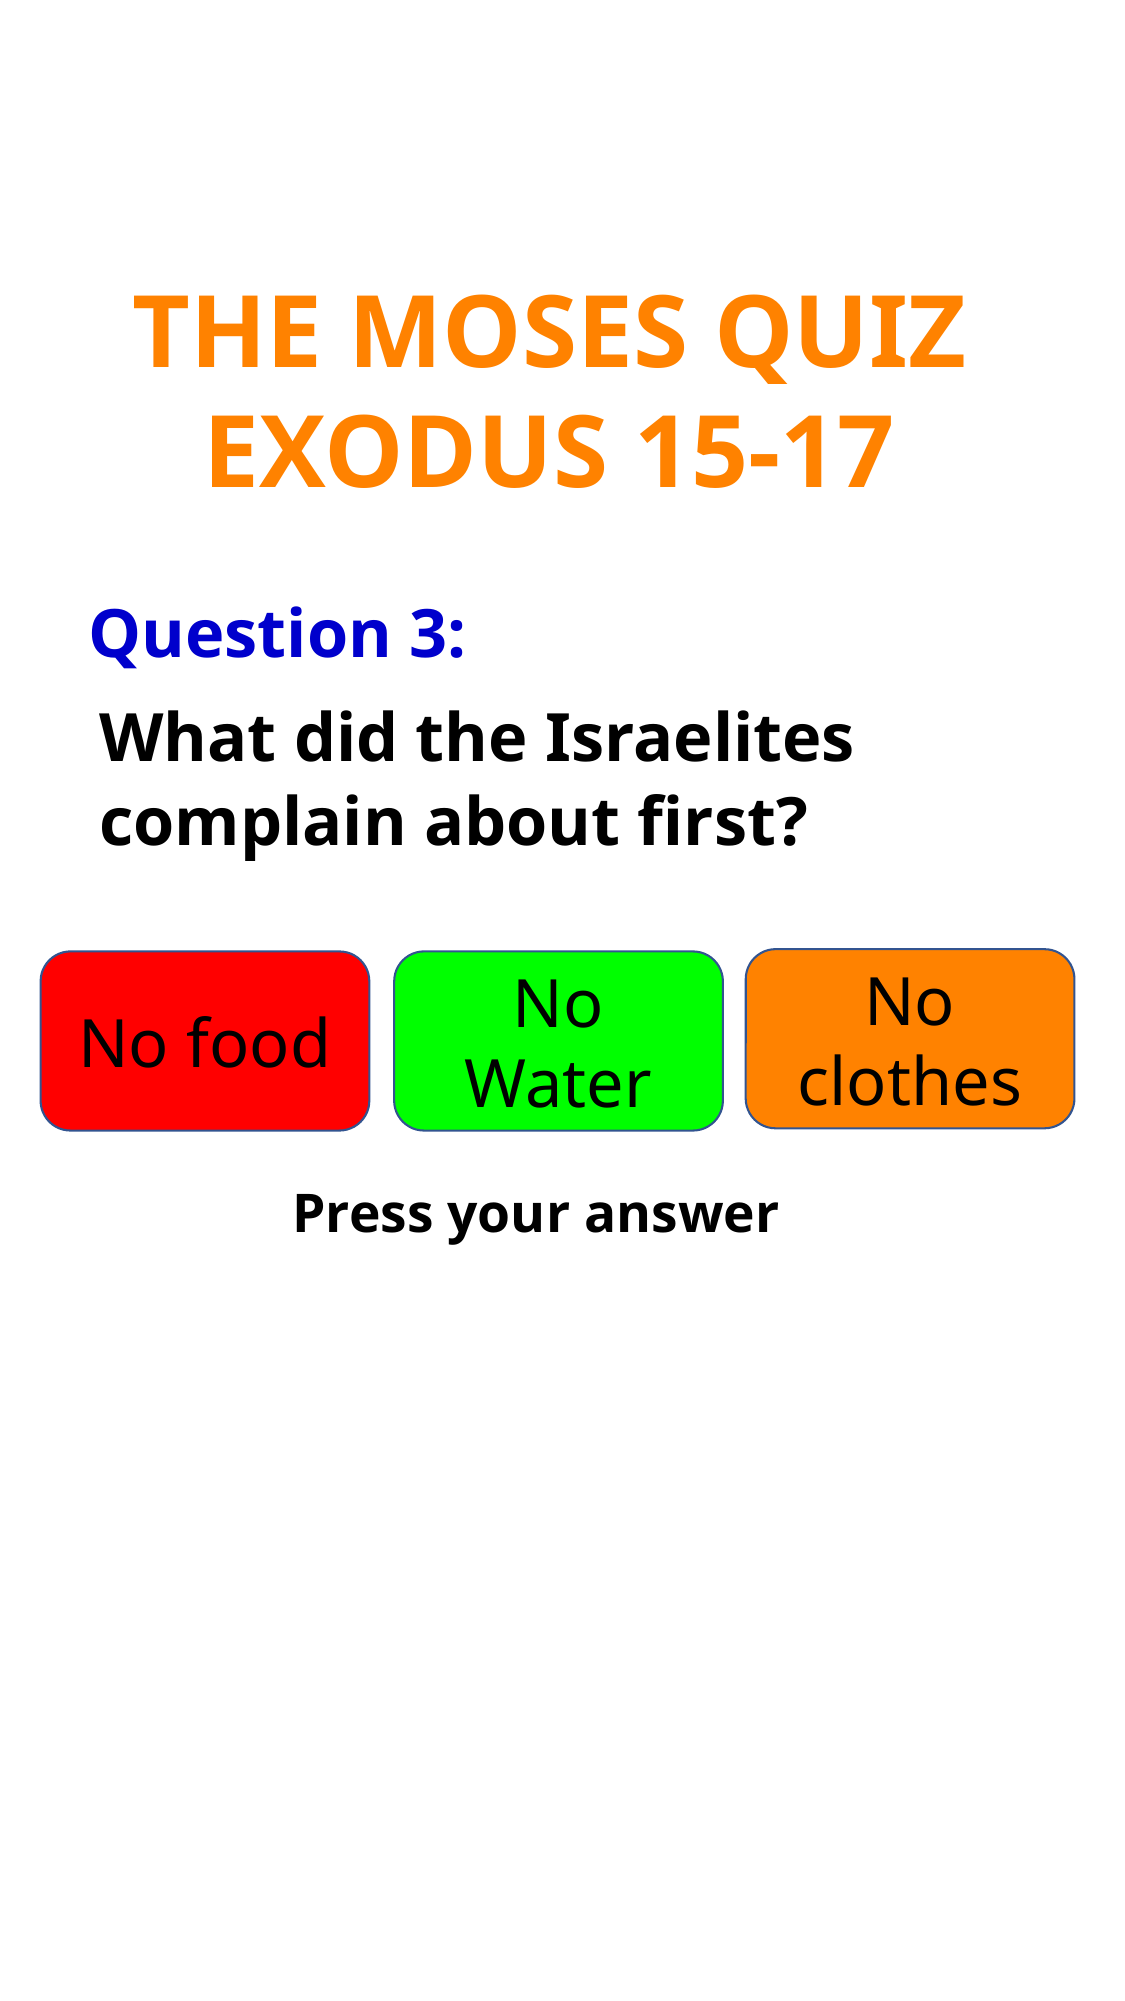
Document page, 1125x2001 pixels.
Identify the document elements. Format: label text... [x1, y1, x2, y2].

text_box No Water [393, 950, 724, 1132]
text_box No clothes [744, 948, 1076, 1130]
text_box Press your answer [277, 1178, 911, 1287]
text_box Question 3: [73, 583, 482, 678]
text_box No food [39, 950, 371, 1132]
subtitle What did the Israelites complain about first? [84, 684, 1040, 904]
